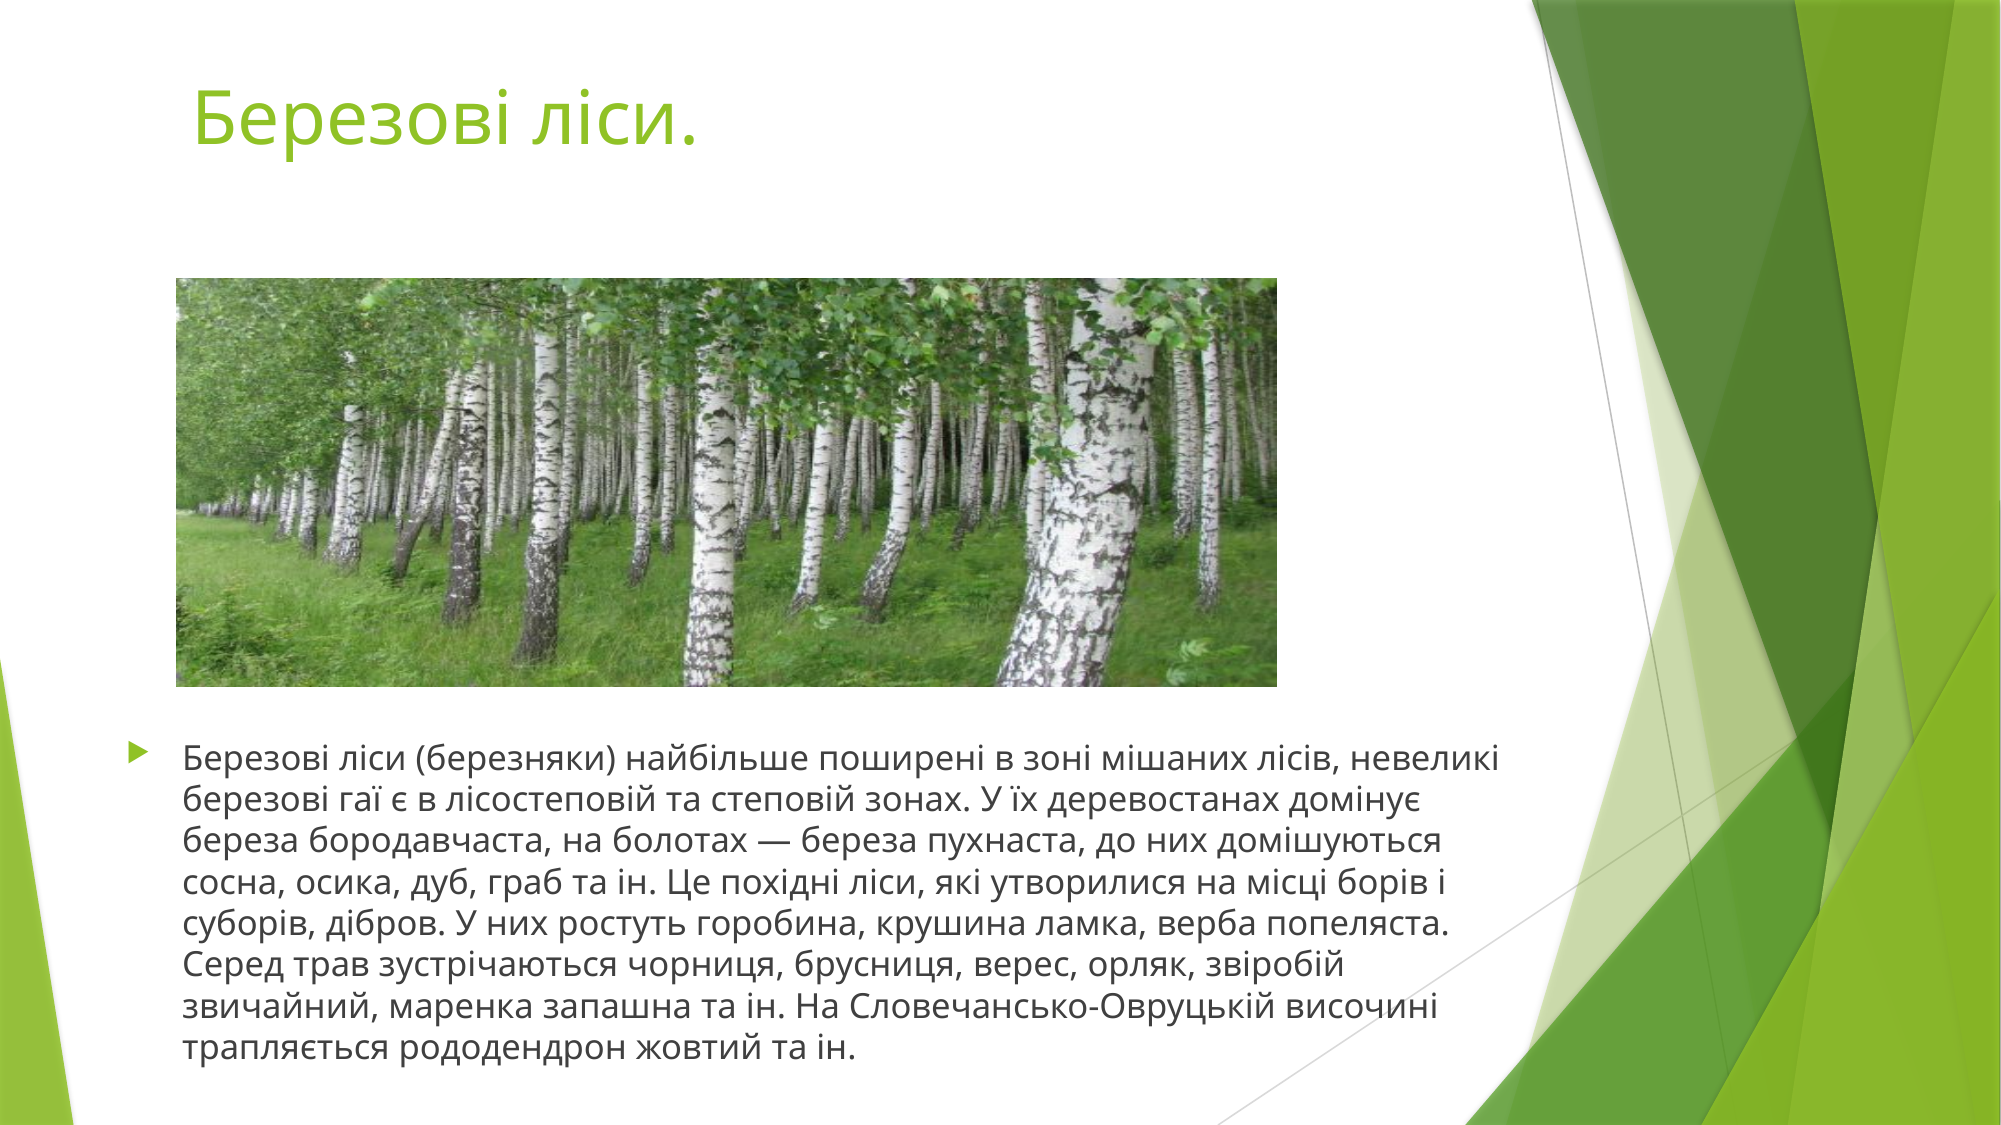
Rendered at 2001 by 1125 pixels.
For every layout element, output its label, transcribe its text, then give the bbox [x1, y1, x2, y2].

list Березові ліси (березняки) найбільше поширені в зоні мішаних лісів, невеликі березові гаї є в лісостеповій та степовій зонах. У їх деревостанах домінує береза бородавчаста, на болотах — береза пухнаста, до них домішуються сосна, осика, дуб, граб та ін. Це похідні ліси, які утворилися на місці борів і суборів, дібров. У них ростуть горобина, крушина ламка, верба попеляста. Серед трав зустрічаються чорниця, брусниця, верес, орляк, звіробій звичайний, маренка запашна та ін. На Словечансько-Овруцькій височині трапляється рододендрон жовтий та ін. [111, 728, 1522, 1079]
picture [176, 278, 1277, 688]
title Березові ліси. [176, 62, 1587, 279]
